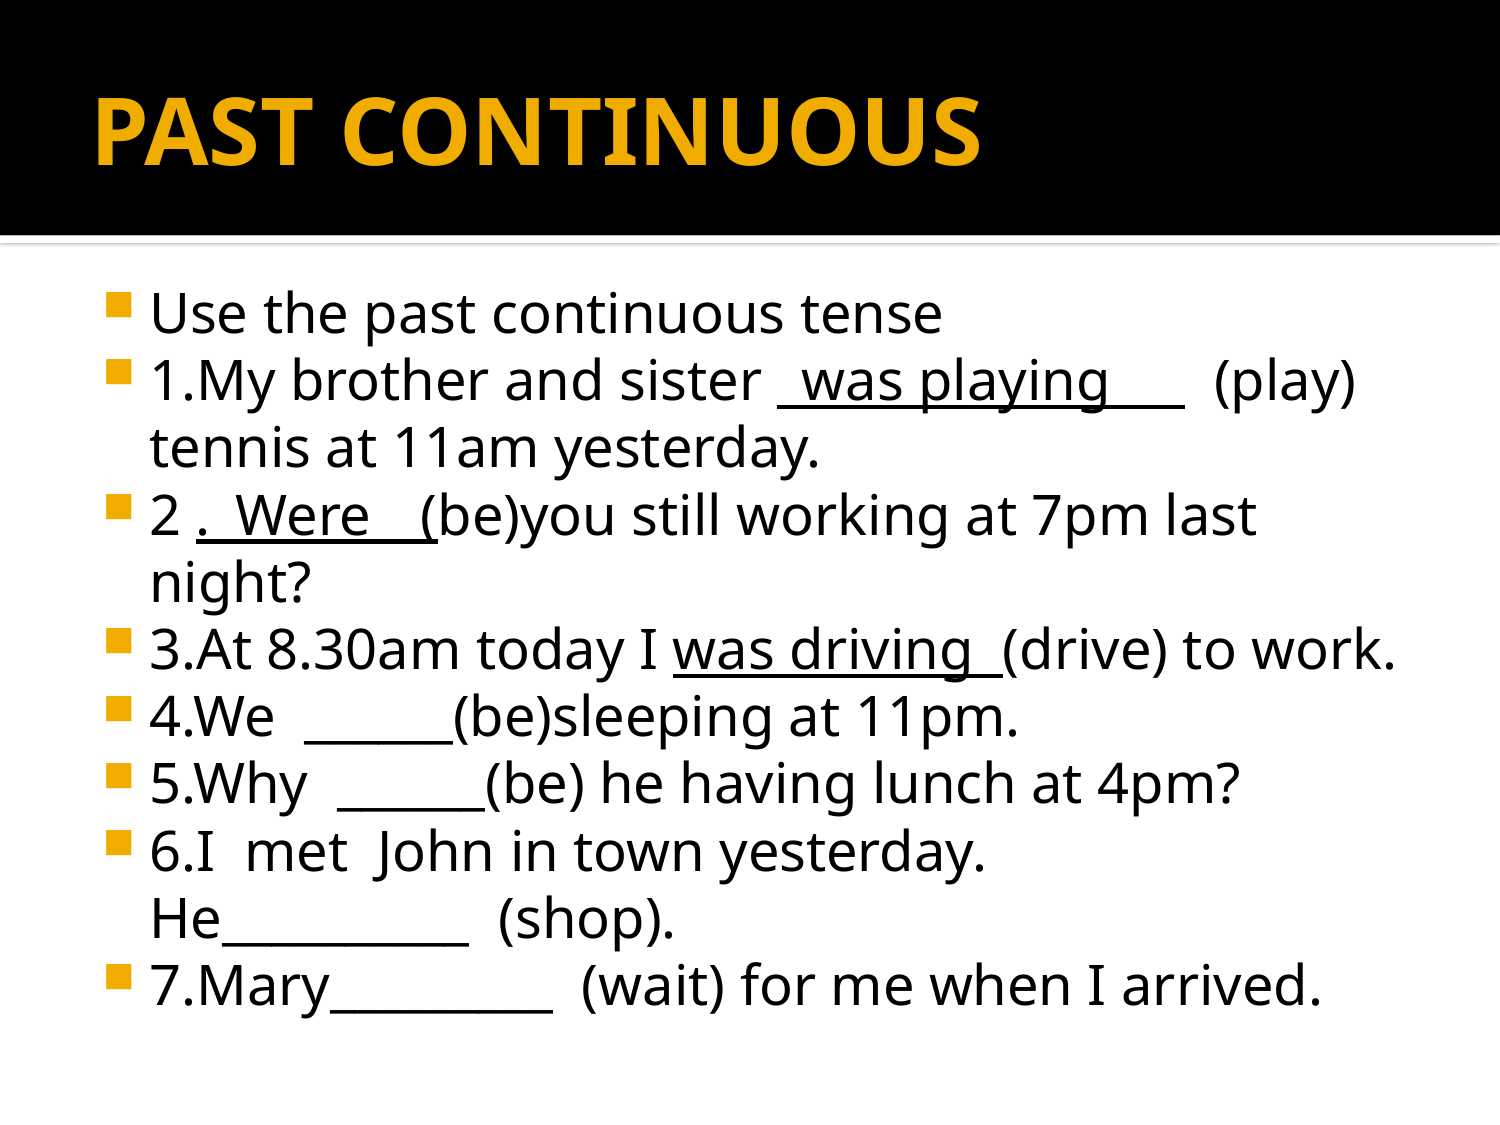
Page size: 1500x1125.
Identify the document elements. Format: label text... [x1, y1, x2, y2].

title PAST CONTINUOUS [75, 25, 1425, 231]
list Use the past continuous tense 1.My brother and sister _was playing___ (play) tennis at 11am yesterday. 2 ._Were__(be)you still working at 7pm last night? 3.At 8.30am today I was driving (drive) to work. 4.We ______(be)sleeping at 11pm. 5.Why ______(be) he having lunch at 4pm? 6.I met John in town yesterday. He__________ (shop). 7.Mary_________ (wait) for me when I arrived. [75, 262, 1425, 1050]
